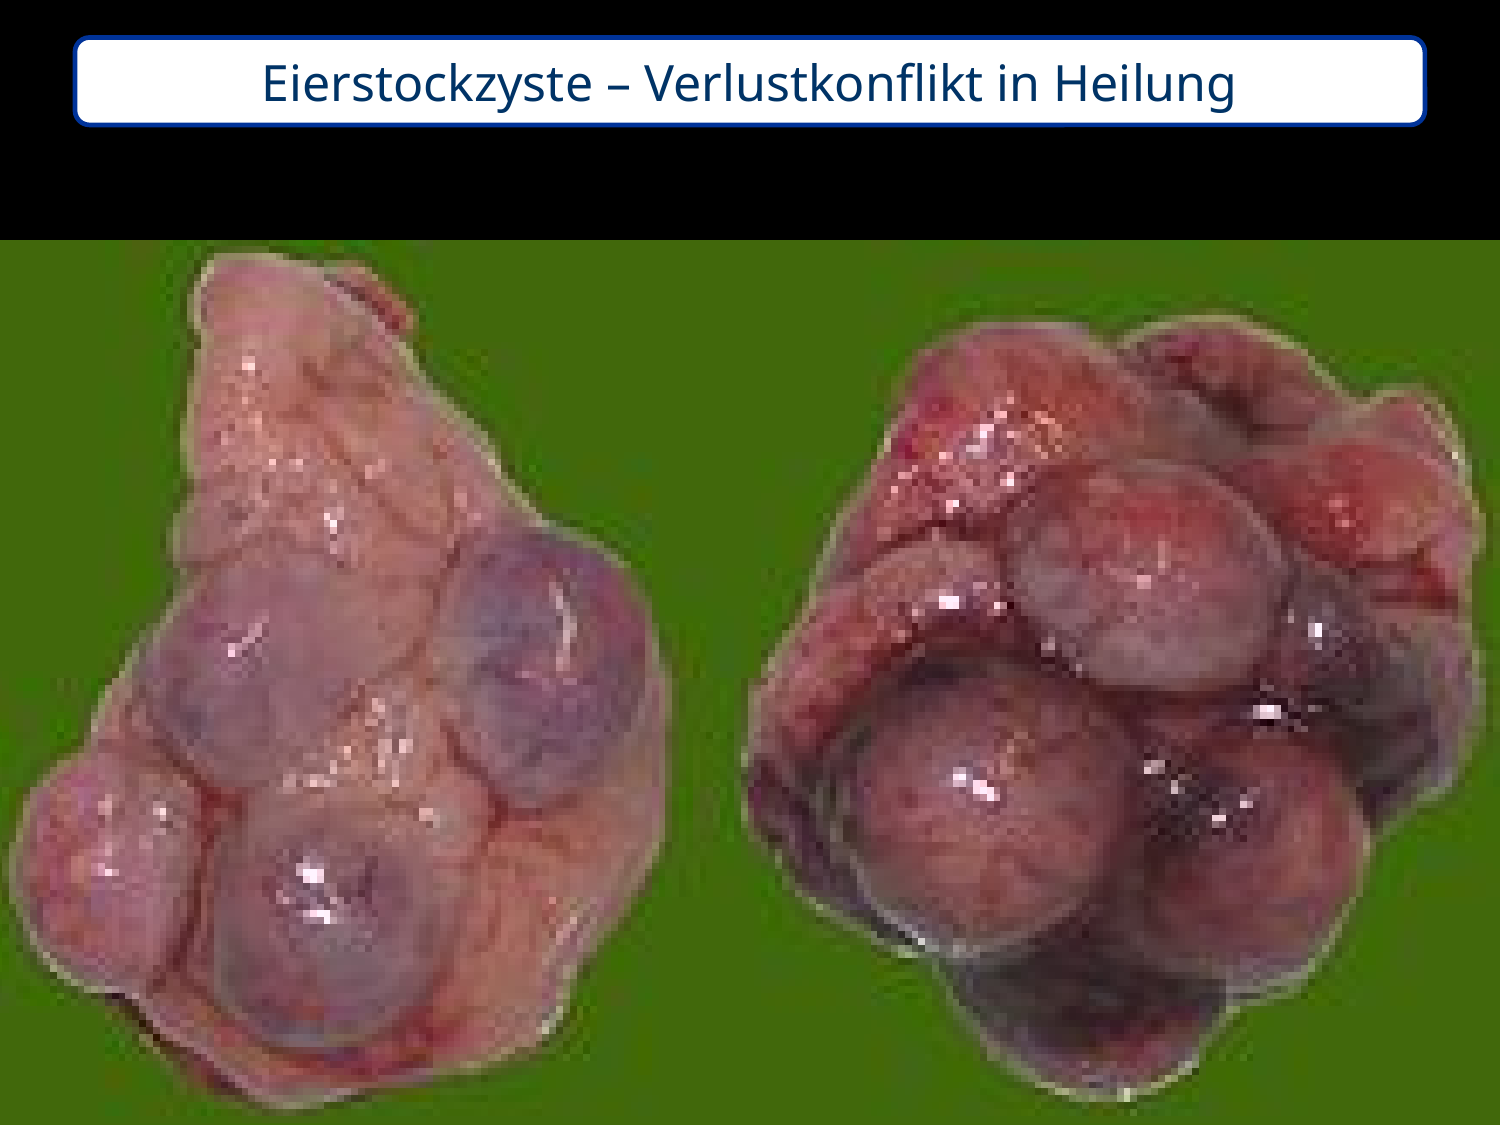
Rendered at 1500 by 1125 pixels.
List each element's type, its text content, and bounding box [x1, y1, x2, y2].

text_box Eierstockzyste – Verlustkonflikt in Heilung [74, 37, 1425, 125]
picture [0, 240, 1500, 1125]
